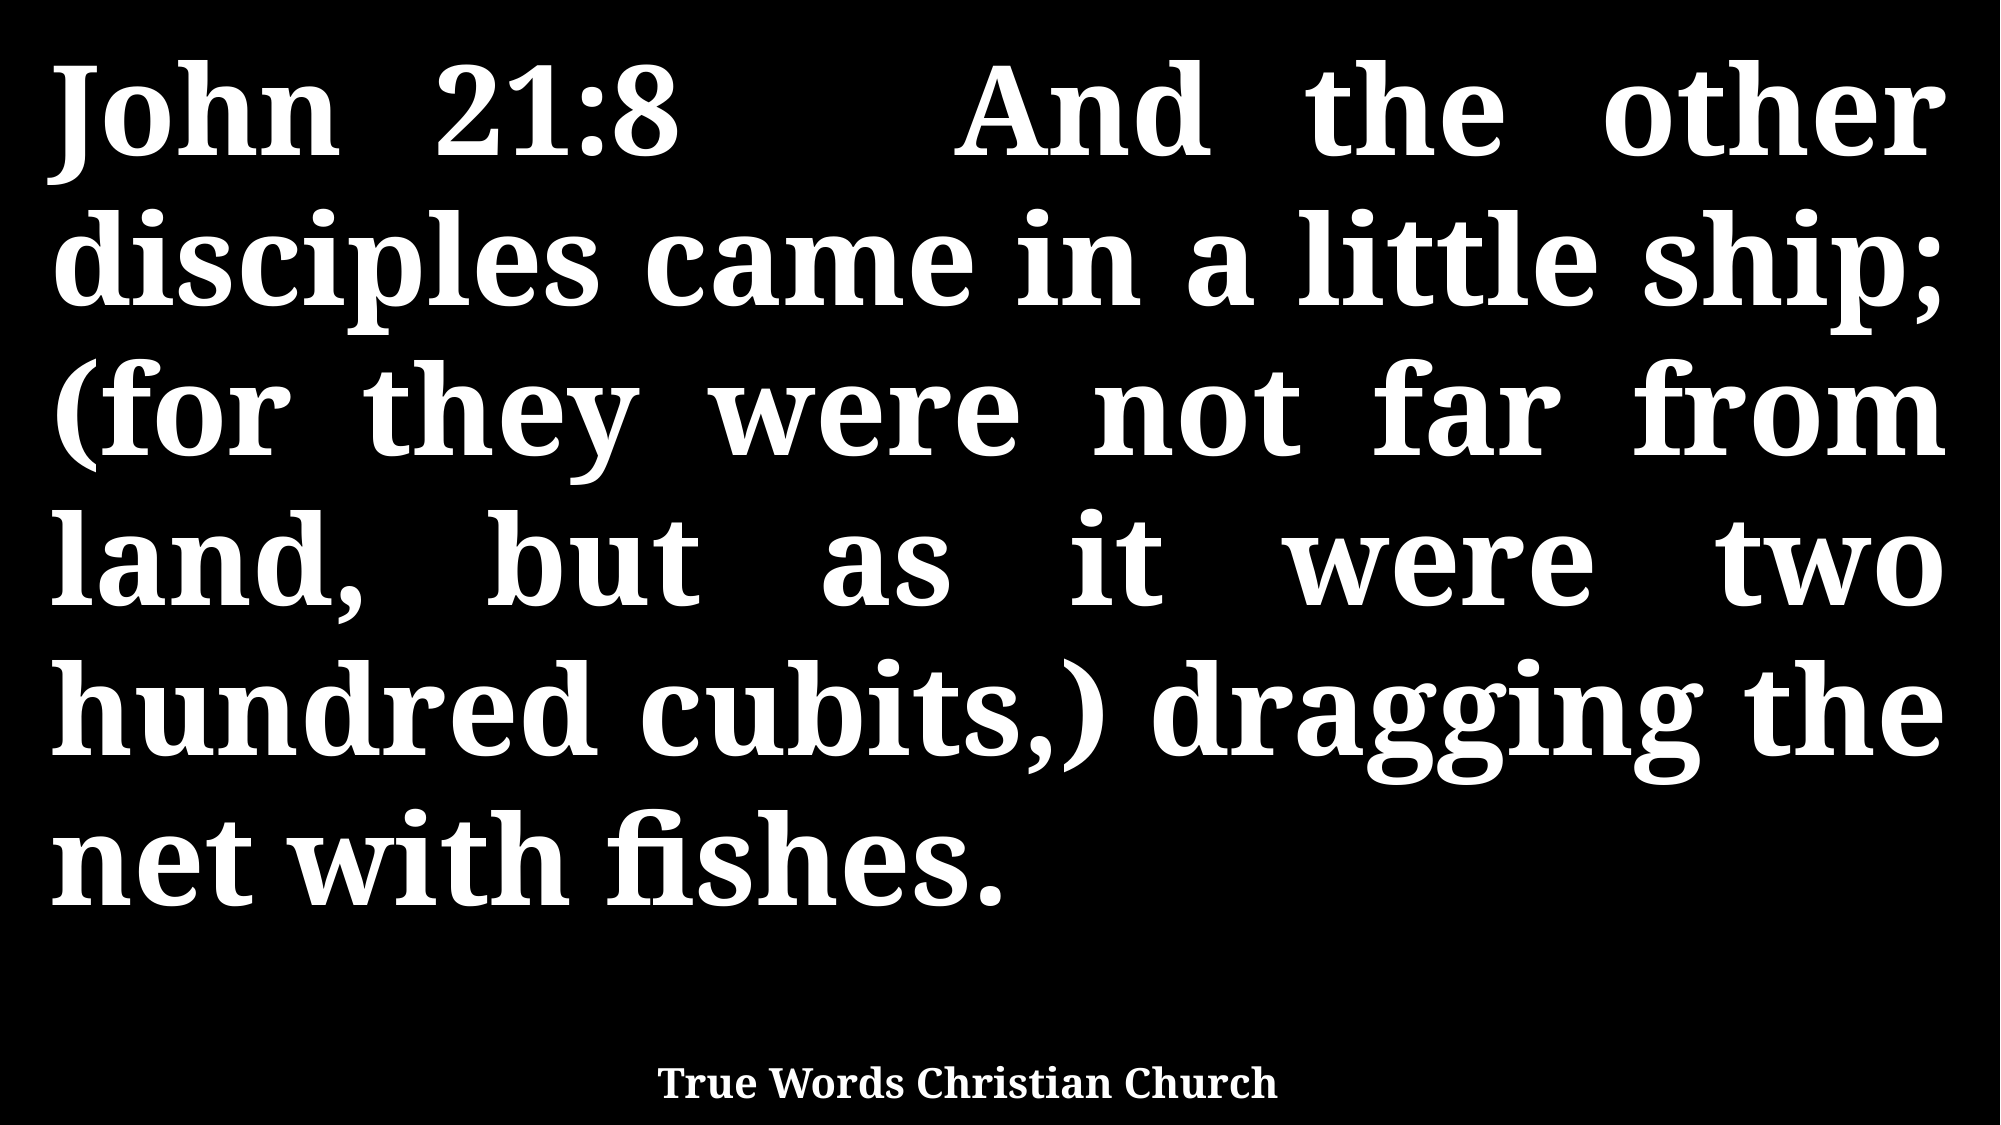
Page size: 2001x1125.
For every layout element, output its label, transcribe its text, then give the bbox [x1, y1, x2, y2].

text_box True Words Christian Church [642, 1049, 1294, 1114]
text_box John 21:8 And the other disciples came in a little ship; (for they were not far from land, but as it were two hundred cubits,) dragging the net with fishes. [35, 22, 1965, 938]
